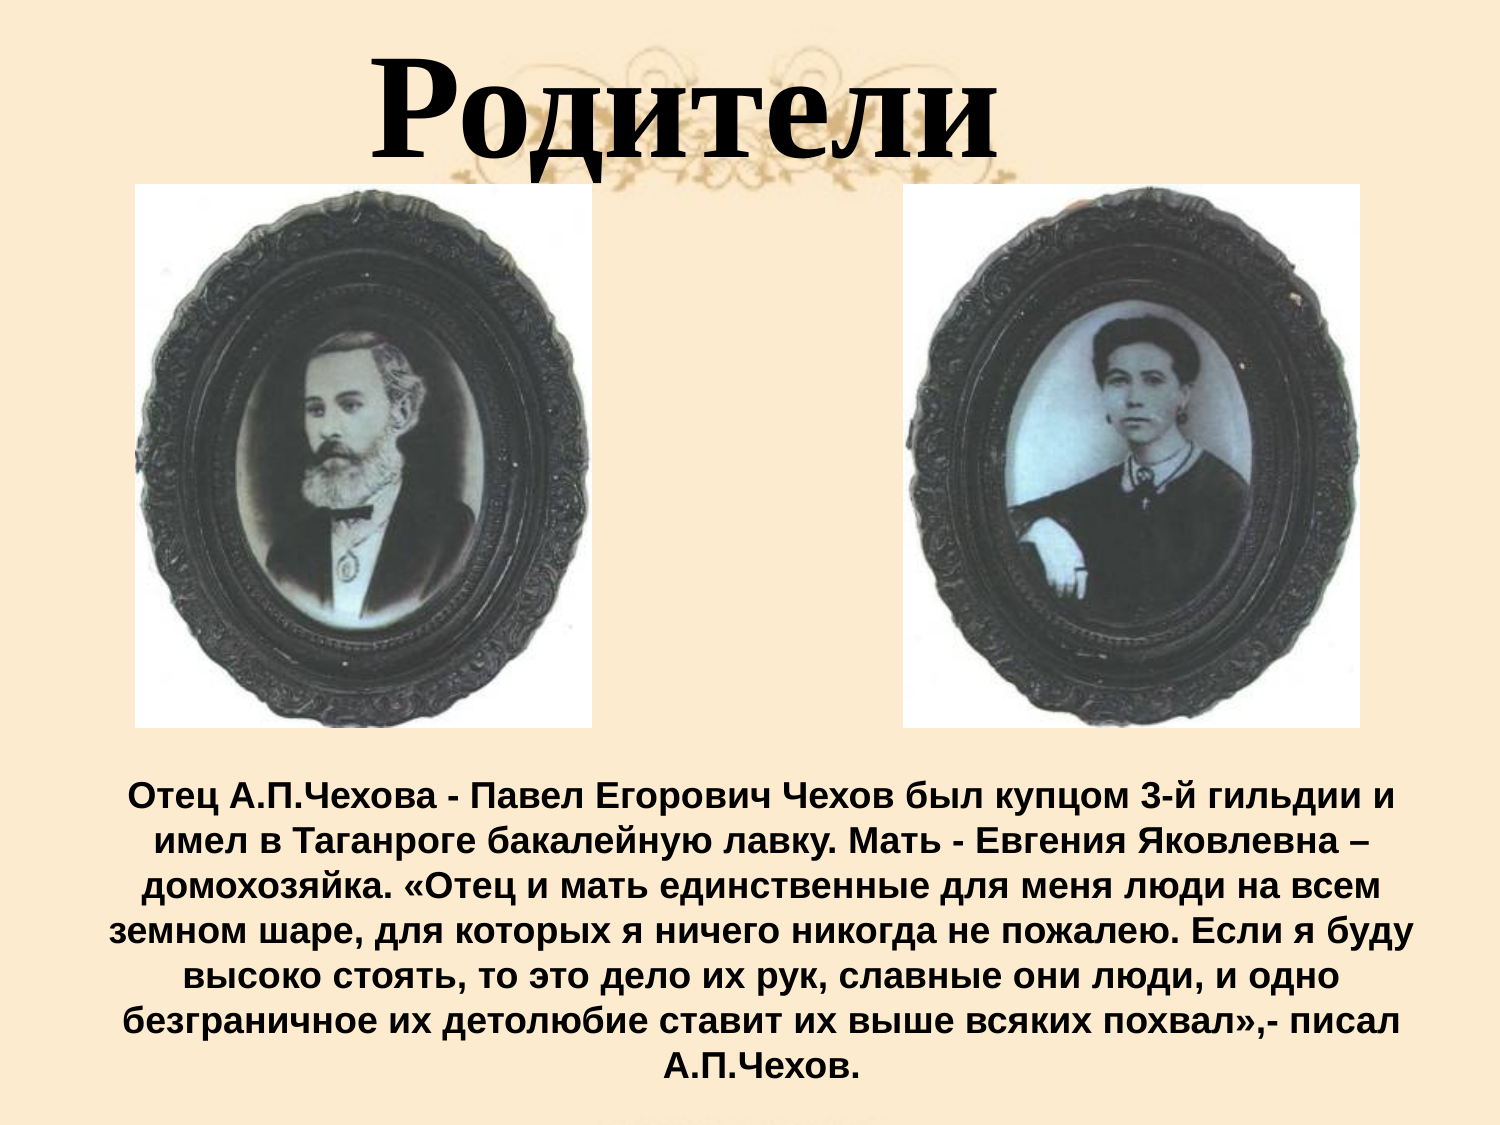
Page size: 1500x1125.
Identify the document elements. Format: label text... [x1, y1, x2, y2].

picture [0, 0, 1500, 1125]
text_box Отец А.П.Чехова - Павел Егорович Чехов был купцом 3-й гильдии и имел в Таганроге бакалейную лавку. Мать - Евгения Яковлевна – домохозяйка. «Отец и мать единственные для меня люди на всем земном шаре, для которых я ничего никогда не пожалею. Если я буду высоко стоять, то это дело их рук, славные они люди, и одно безграничное их детолюбие ставит их выше всяких похвал»,- писал А.П.Чехов. [88, 763, 1436, 1093]
text_box Родители [242, 0, 1436, 195]
